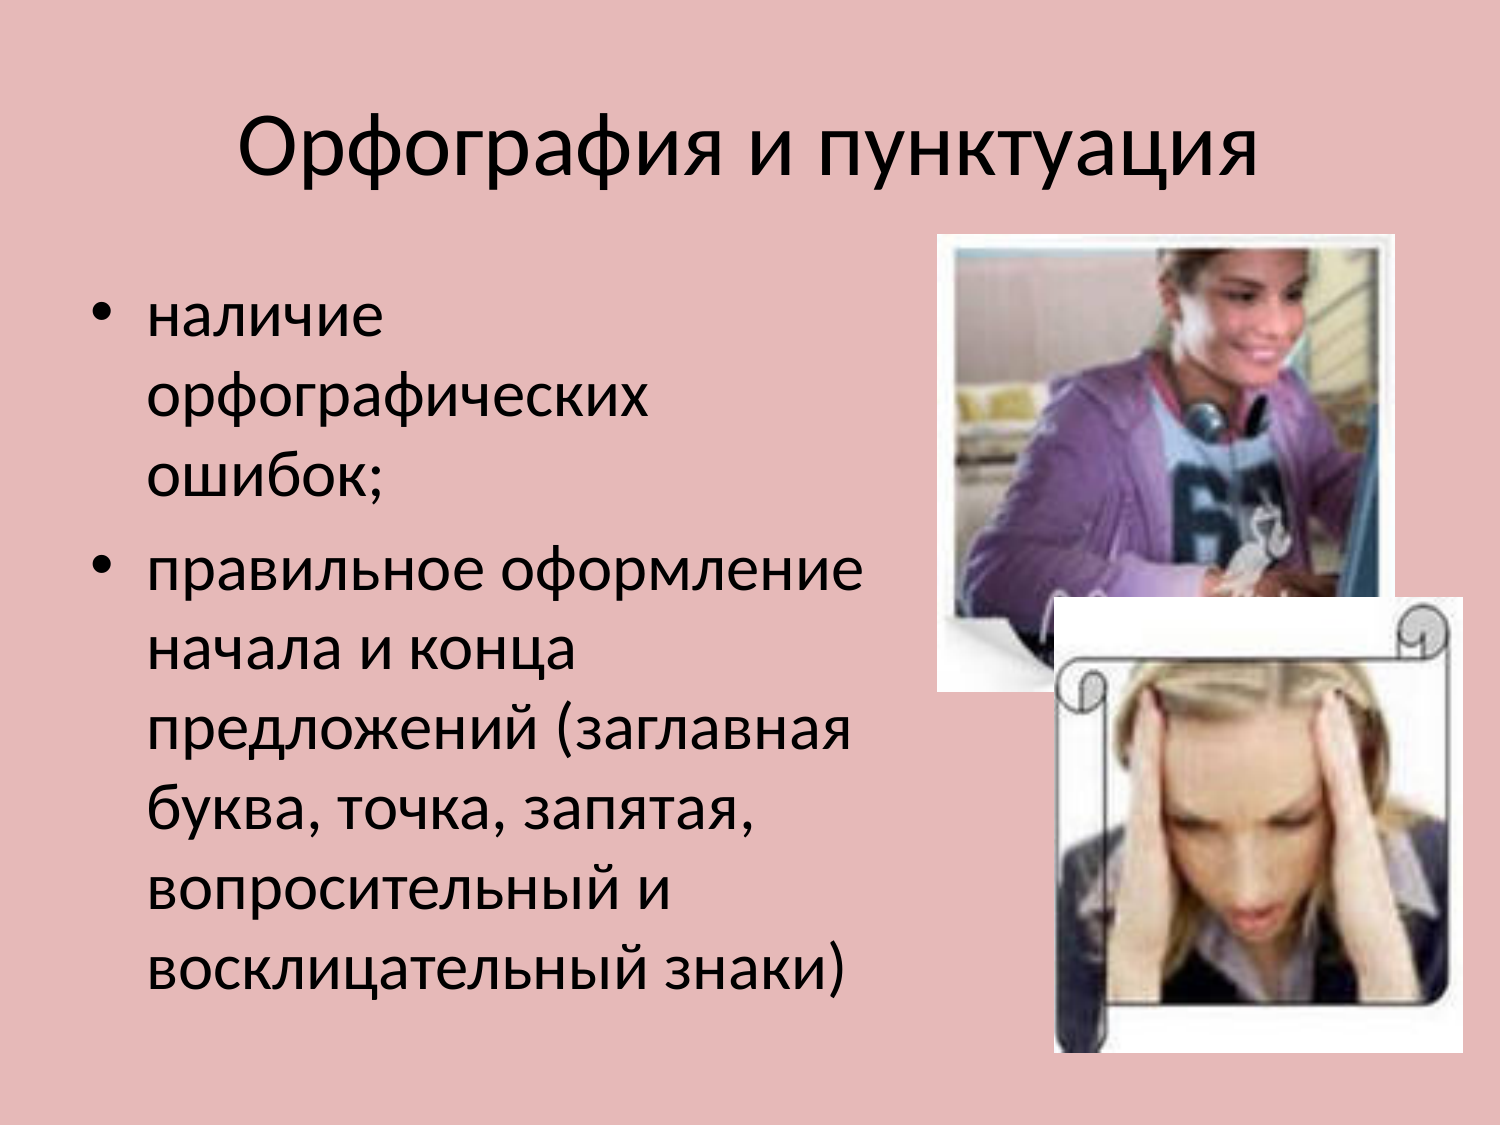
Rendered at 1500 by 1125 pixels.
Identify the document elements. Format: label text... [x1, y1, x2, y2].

title Орфография и пунктуация [75, 45, 1425, 233]
list наличие орфографических ошибок; правильное оформление начала и конца предложений (заглавная буква, точка, запятая, вопросительный и восклицательный знаки) [75, 262, 891, 1090]
picture [937, 234, 1463, 1053]
